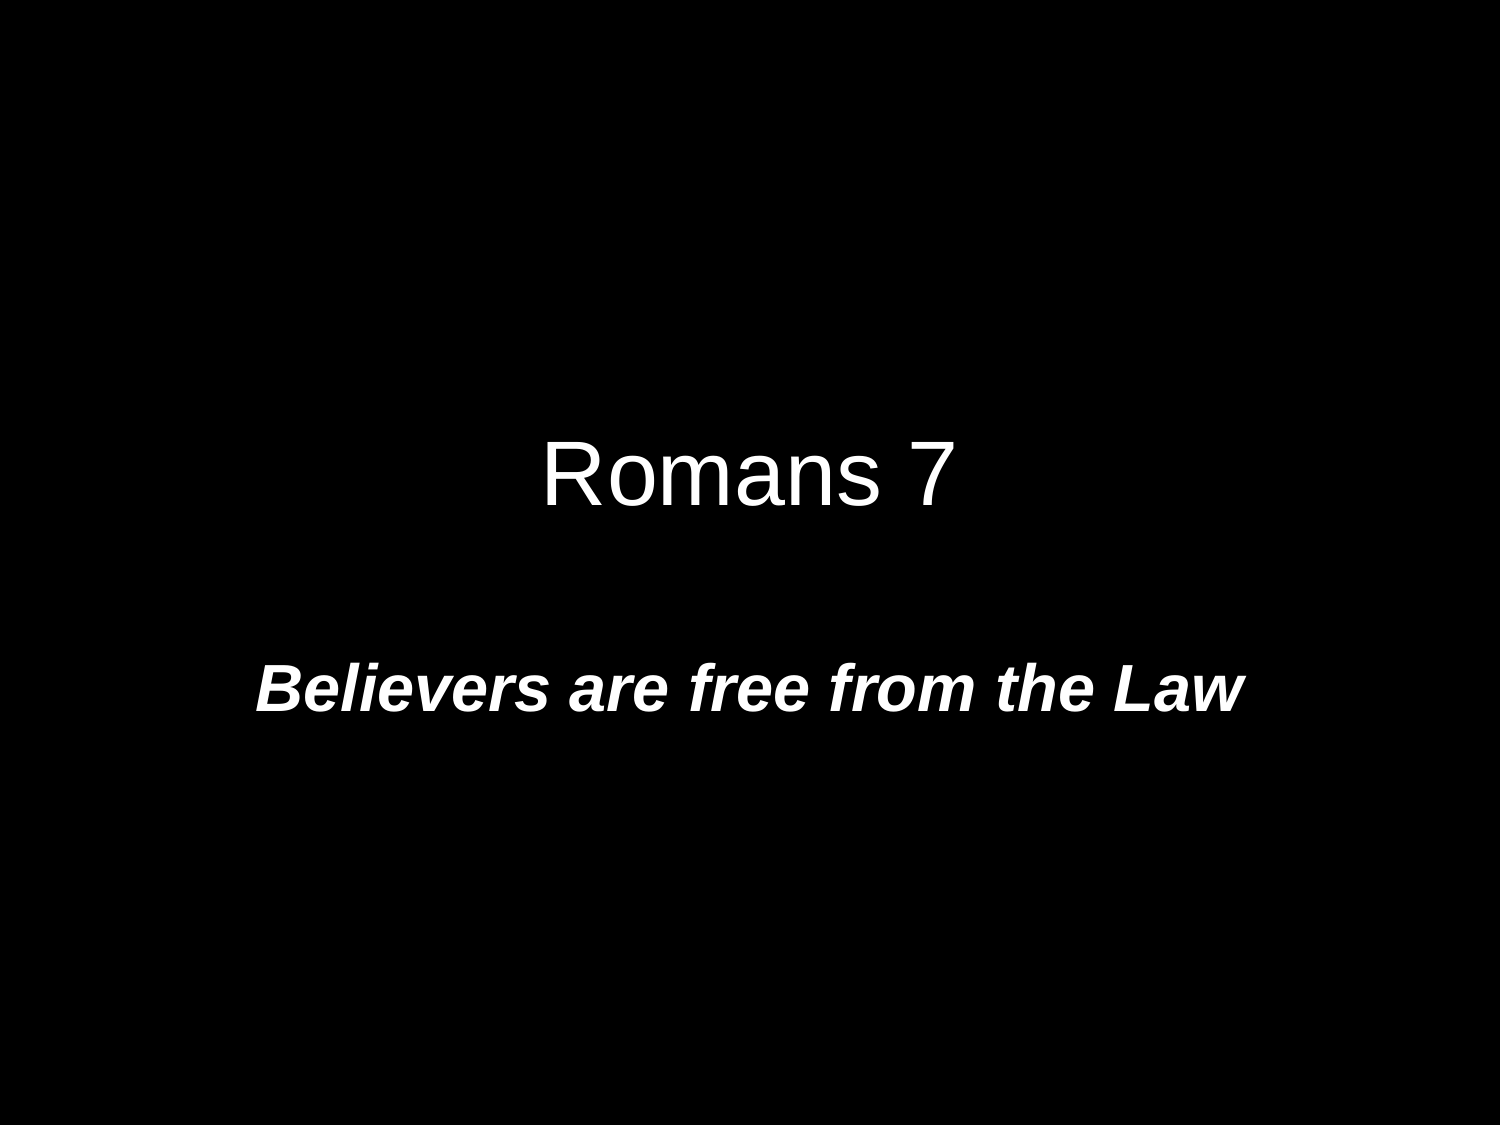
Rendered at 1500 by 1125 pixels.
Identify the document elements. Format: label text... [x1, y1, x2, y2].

title Romans 7 [112, 374, 1388, 563]
subtitle Believers are free from the Law [224, 637, 1276, 926]
